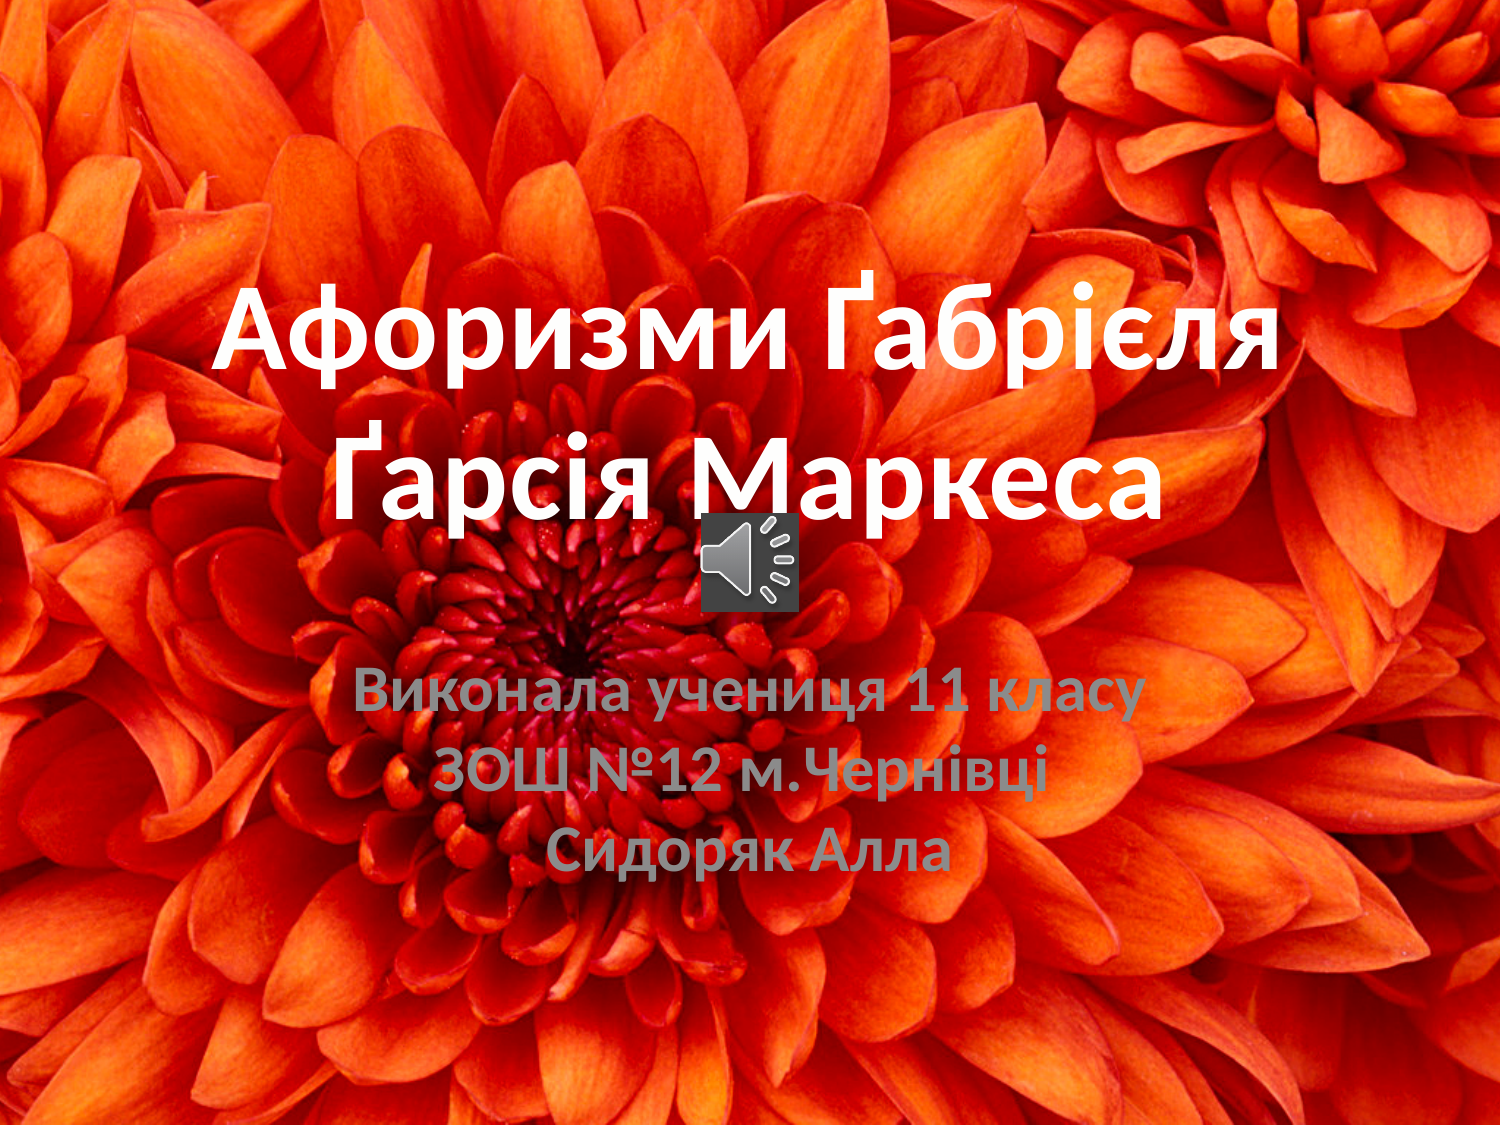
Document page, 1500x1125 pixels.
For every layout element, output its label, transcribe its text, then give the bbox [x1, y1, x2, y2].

subtitle Виконала учениця 11 класу ЗОШ №12 м.Чернівці Сидоряк Алла [225, 637, 1275, 925]
title Афоризми Ґабрієля Ґарсія Маркеса [112, 349, 1388, 591]
picture [0, 0, 1500, 1125]
